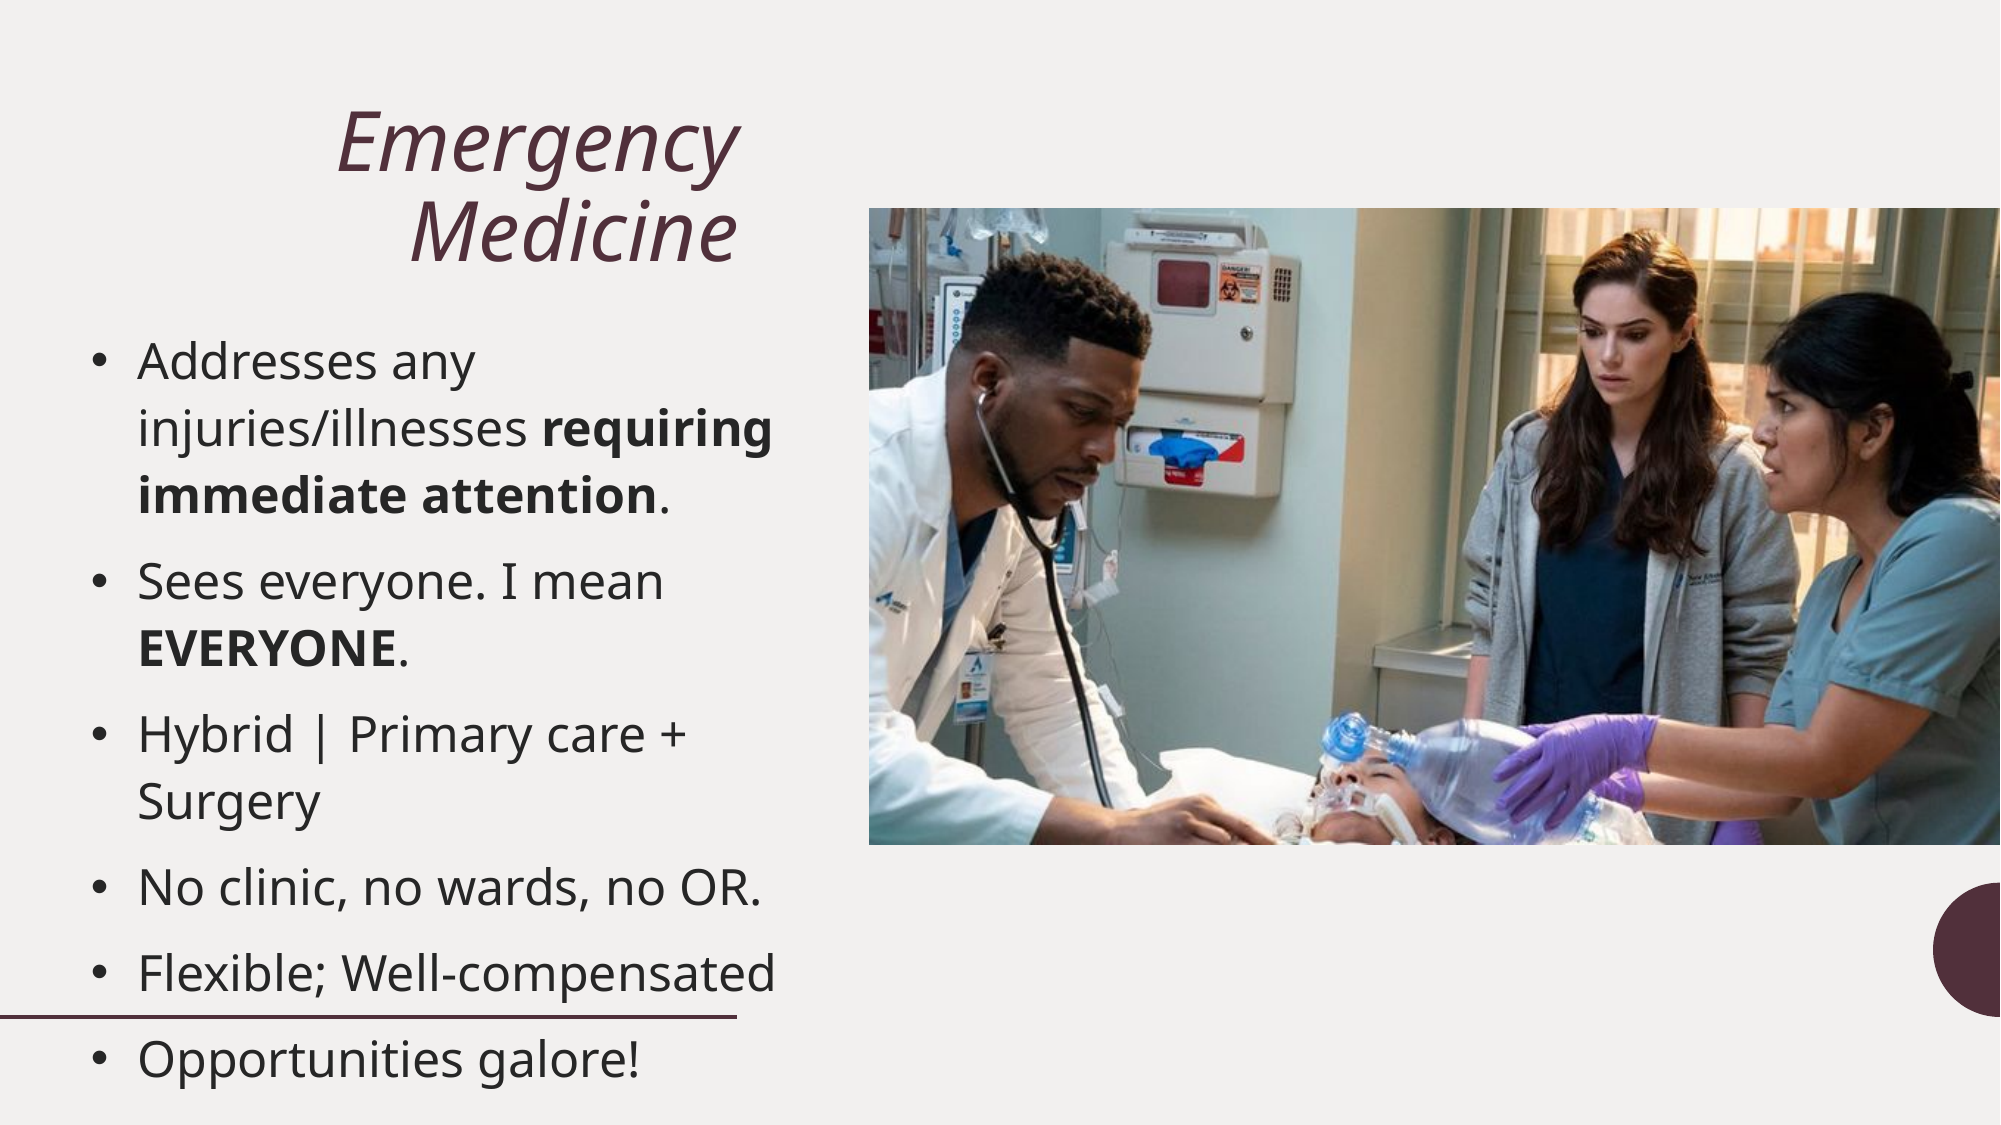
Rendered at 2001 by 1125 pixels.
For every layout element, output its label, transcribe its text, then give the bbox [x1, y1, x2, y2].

list Addresses any injuries/illnesses requiring immediate attention. Sees everyone. I mean EVERYONE. Hybrid | Primary care + Surgery No clinic, no wards, no OR. Flexible; Well-compensated Opportunities galore! [75, 314, 870, 861]
title Emergency Medicine [125, 91, 754, 314]
picture [869, 208, 2000, 845]
